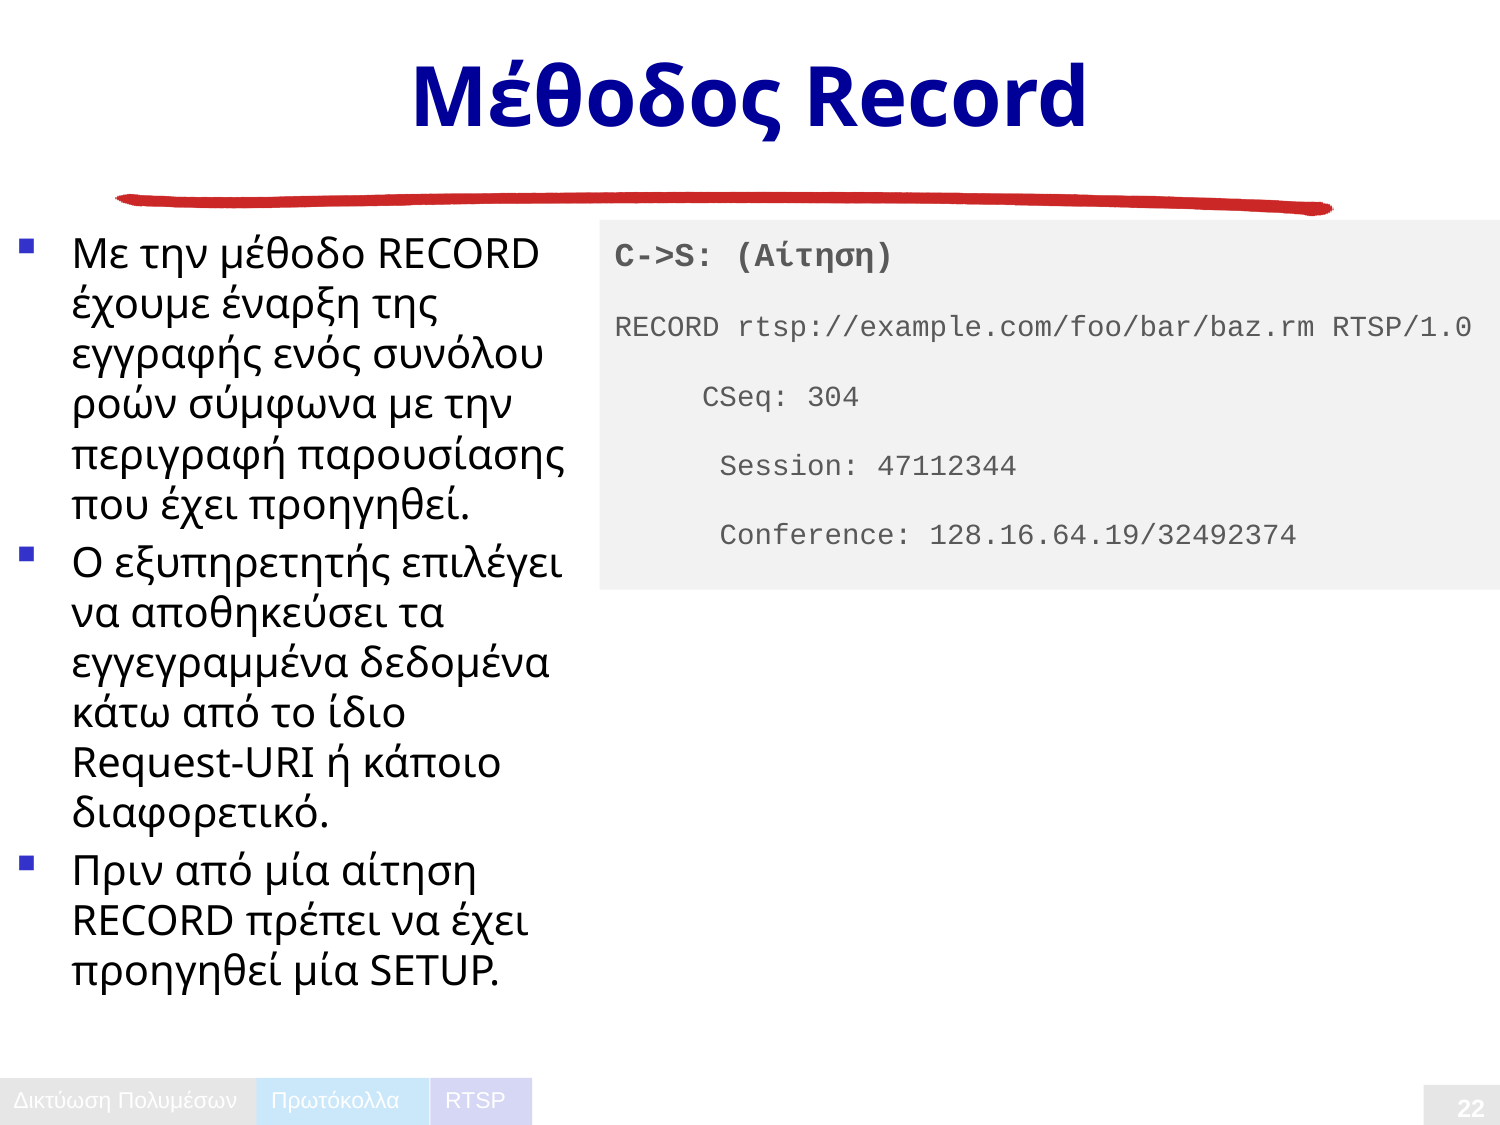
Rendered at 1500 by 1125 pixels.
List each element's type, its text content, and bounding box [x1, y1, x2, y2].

list Mε την μέθοδο RECORD έχουμε έναρξη της εγγραφής ενός συνόλου ροών σύμφωνα με την περιγραφή παρουσίασης που έχει προηγηθεί. Ο εξυπηρετητής επιλέγει να αποθηκεύσει τα εγγεγραμμένα δεδομένα κάτω από το ίδιο Request-URI ή κάποιο διαφορετικό. Πριν από μία αίτηση RECORD πρέπει να έχει προηγηθεί μία SETUP. [0, 219, 600, 1026]
list C->S: (Αίτηση) RECORD rtsp://example.com/foo/bar/baz.rm RTSP/1.0 CSeq: 304 Session: 47112344 Conference: 128.16.64.19/32492374 [599, 219, 1500, 590]
text_box Πρωτόκολλα [256, 1077, 430, 1125]
text_box RTSP [430, 1077, 533, 1125]
title Μέθοδος Record [0, 0, 1500, 187]
picture [110, 187, 1348, 219]
